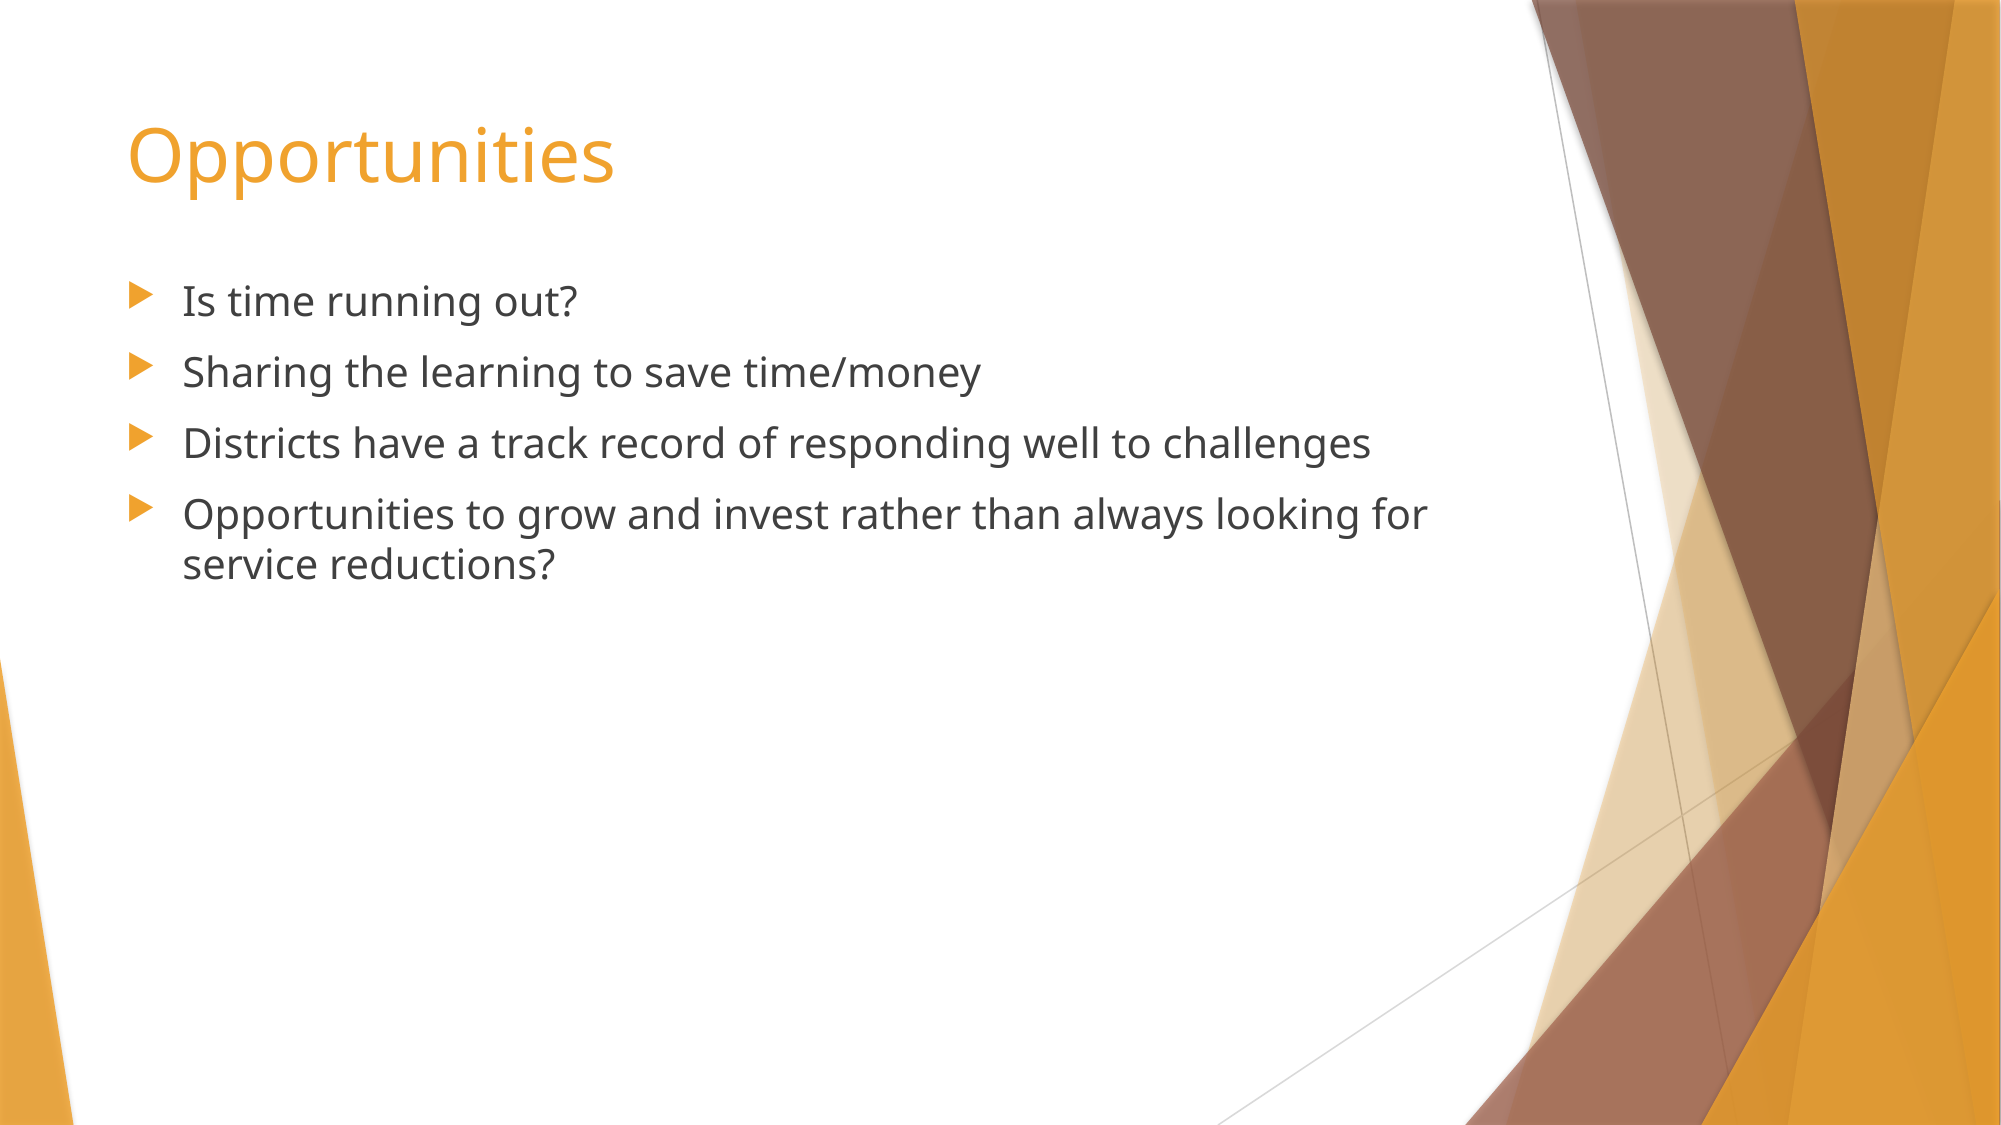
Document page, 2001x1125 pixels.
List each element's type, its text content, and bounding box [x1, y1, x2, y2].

list Is time running out? Sharing the learning to save time/money Districts have a track record of responding well to challenges Opportunities to grow and invest rather than always looking for service reductions? [111, 267, 1522, 992]
title Opportunities [111, 99, 1522, 267]
